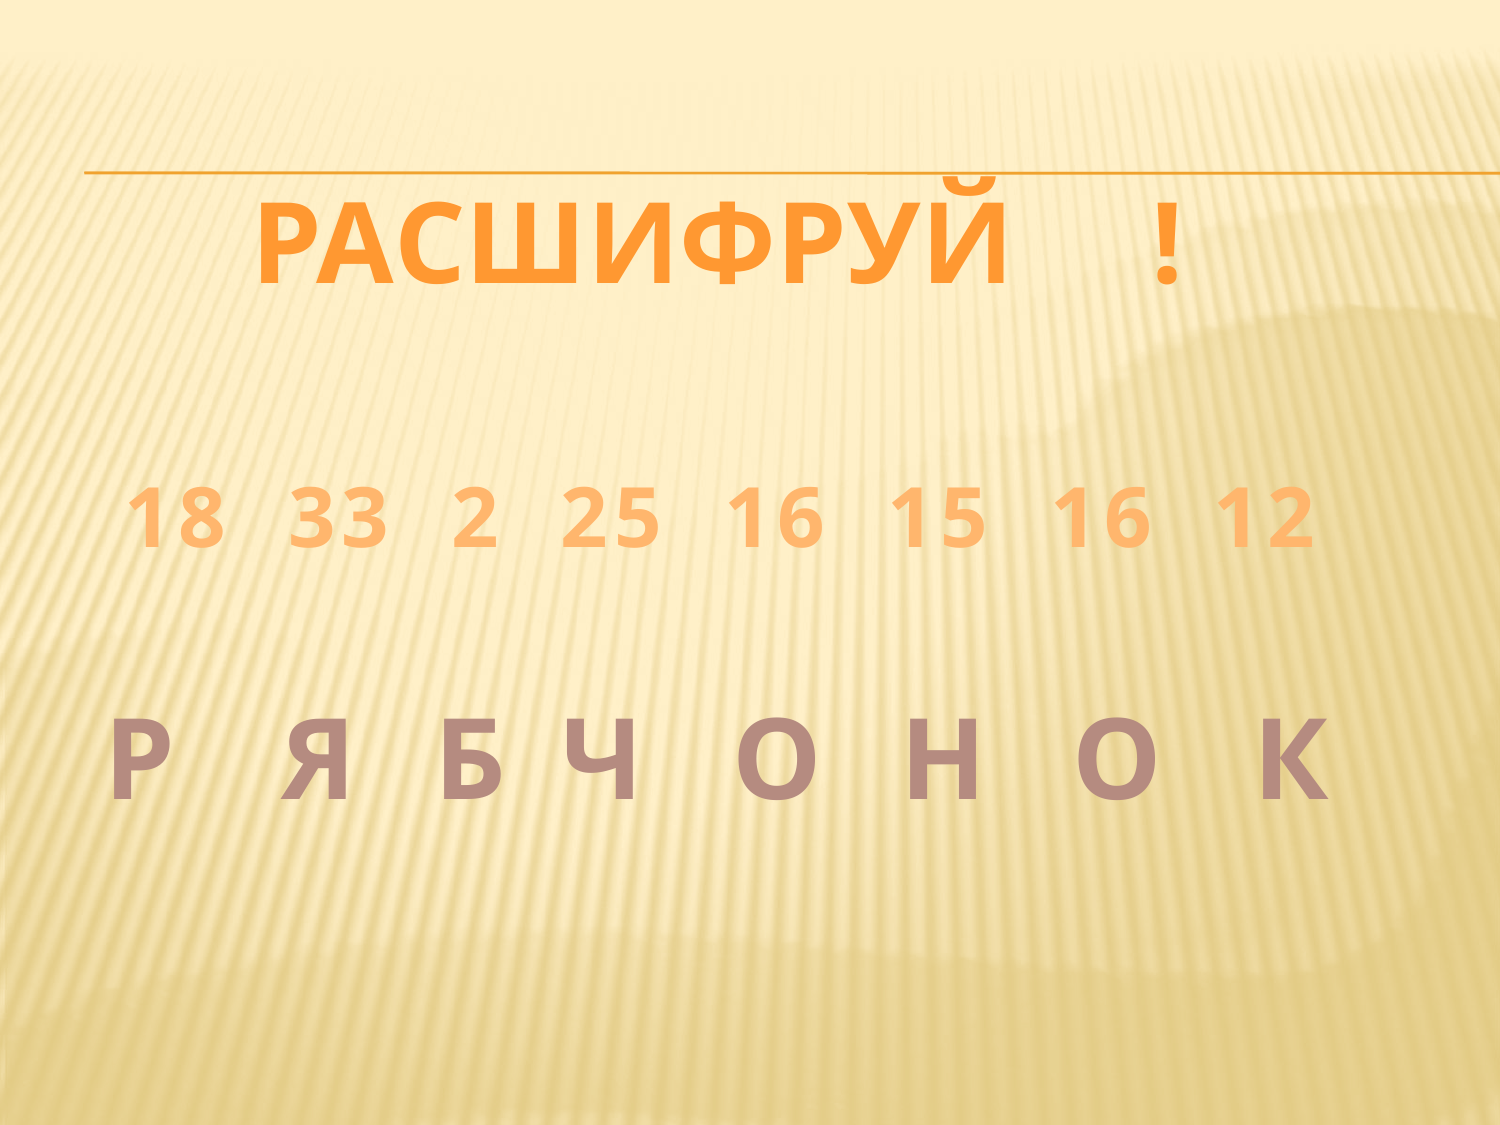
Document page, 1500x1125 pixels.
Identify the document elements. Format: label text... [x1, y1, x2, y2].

text_box Н [885, 679, 1002, 830]
text_box О [717, 679, 838, 830]
text_box Расшифруй ! [236, 163, 1199, 314]
text_box Ч [545, 679, 659, 830]
text_box К [1238, 679, 1345, 830]
text_box Я [266, 679, 372, 830]
text_box 18 33 2 25 16 15 16 12 [109, 457, 1333, 572]
text_box О [1057, 679, 1177, 830]
text_box Р [89, 679, 191, 830]
text_box Б [418, 679, 521, 830]
